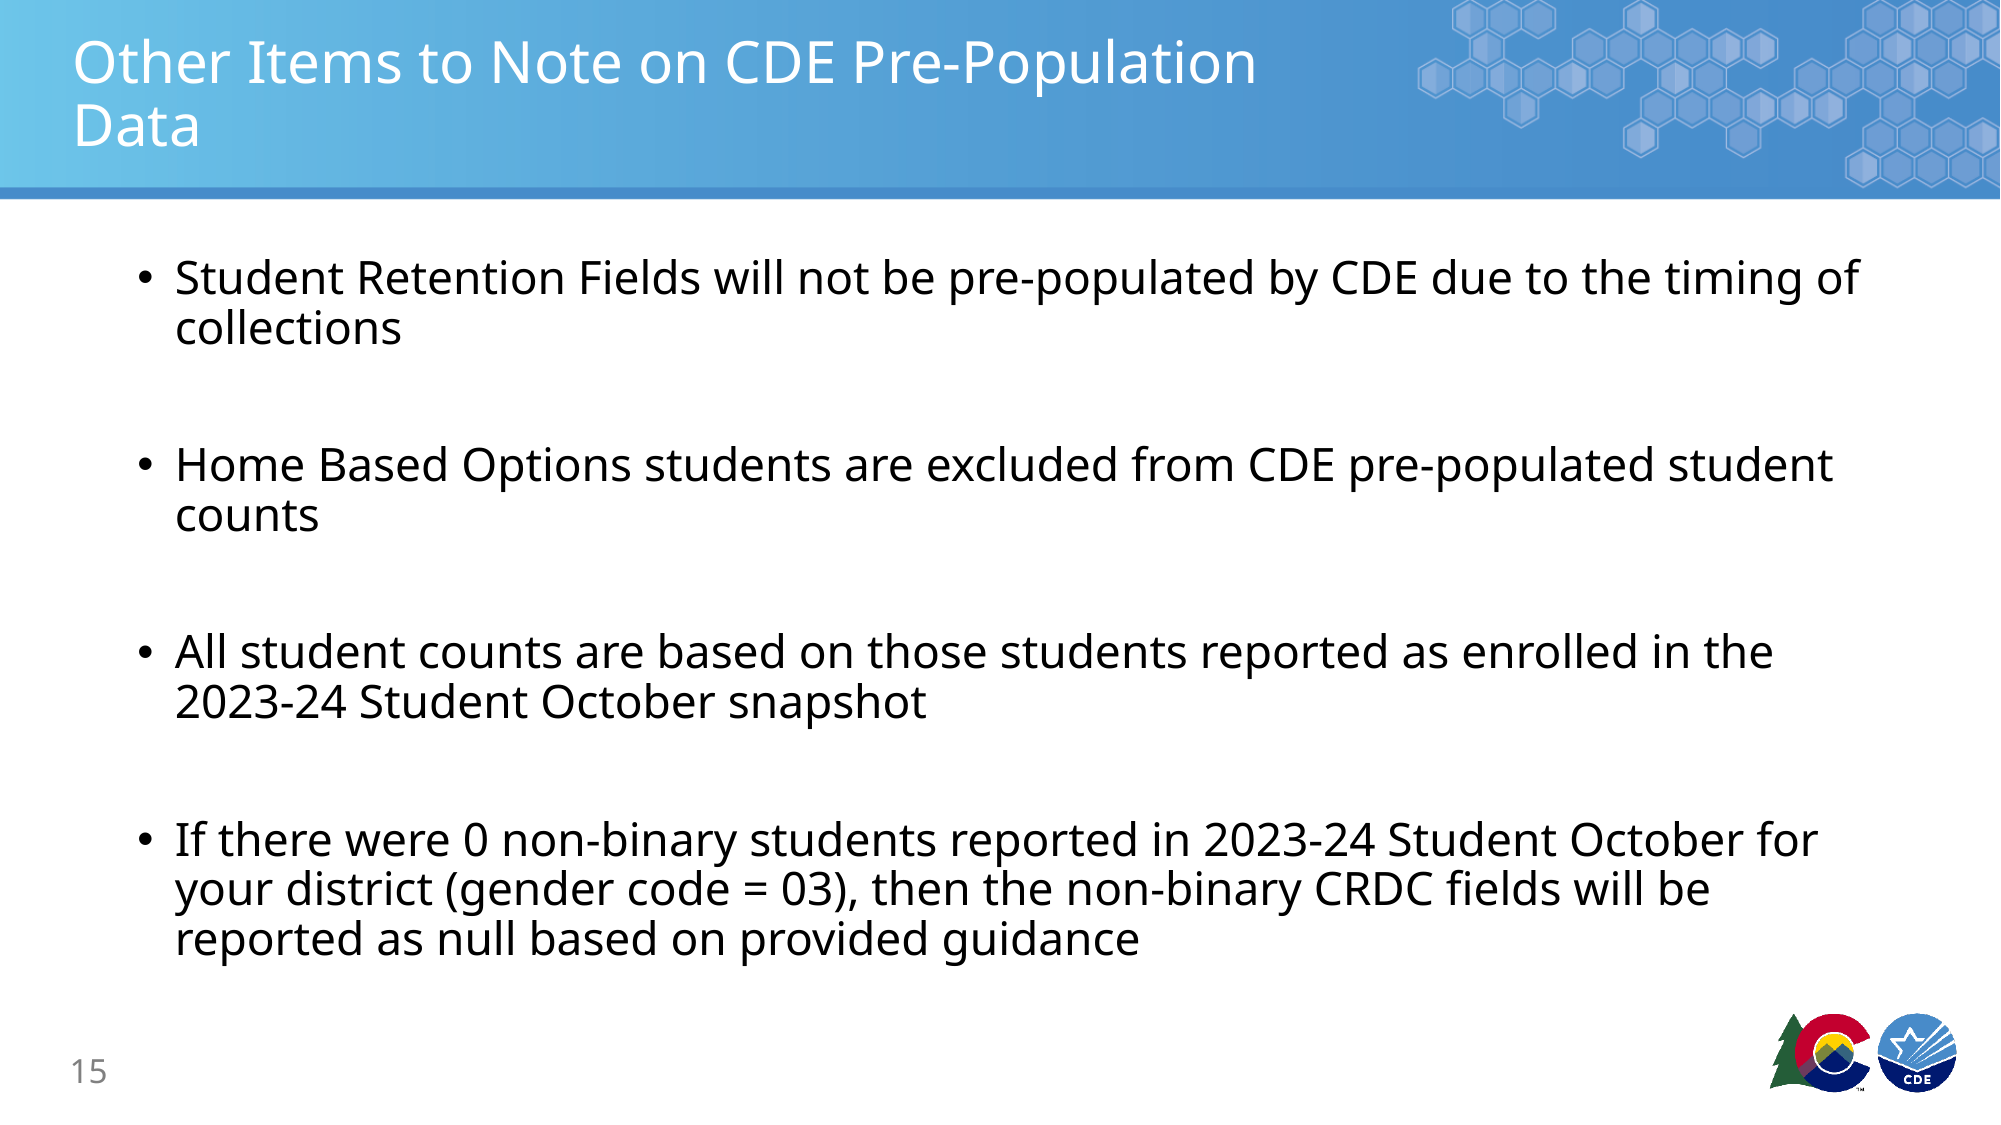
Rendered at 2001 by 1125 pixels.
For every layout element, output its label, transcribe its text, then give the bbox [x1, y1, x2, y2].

list Student Retention Fields will not be pre-populated by CDE due to the timing of collections Home Based Options students are excluded from CDE pre-populated student counts All student counts are based on those students reported as enrolled in the 2023-24 Student October snapshot If there were 0 non-binary students reported in 2023-24 Student October for your district (gender code = 03), then the non-binary CRDC fields will be reported as null based on provided guidance [137, 254, 1863, 969]
title Other Items to Note on CDE Pre-Population Data [72, 33, 1396, 182]
picture [1768, 1012, 1957, 1093]
picture [0, 0, 2000, 200]
slide_number 15 [54, 1042, 505, 1103]
